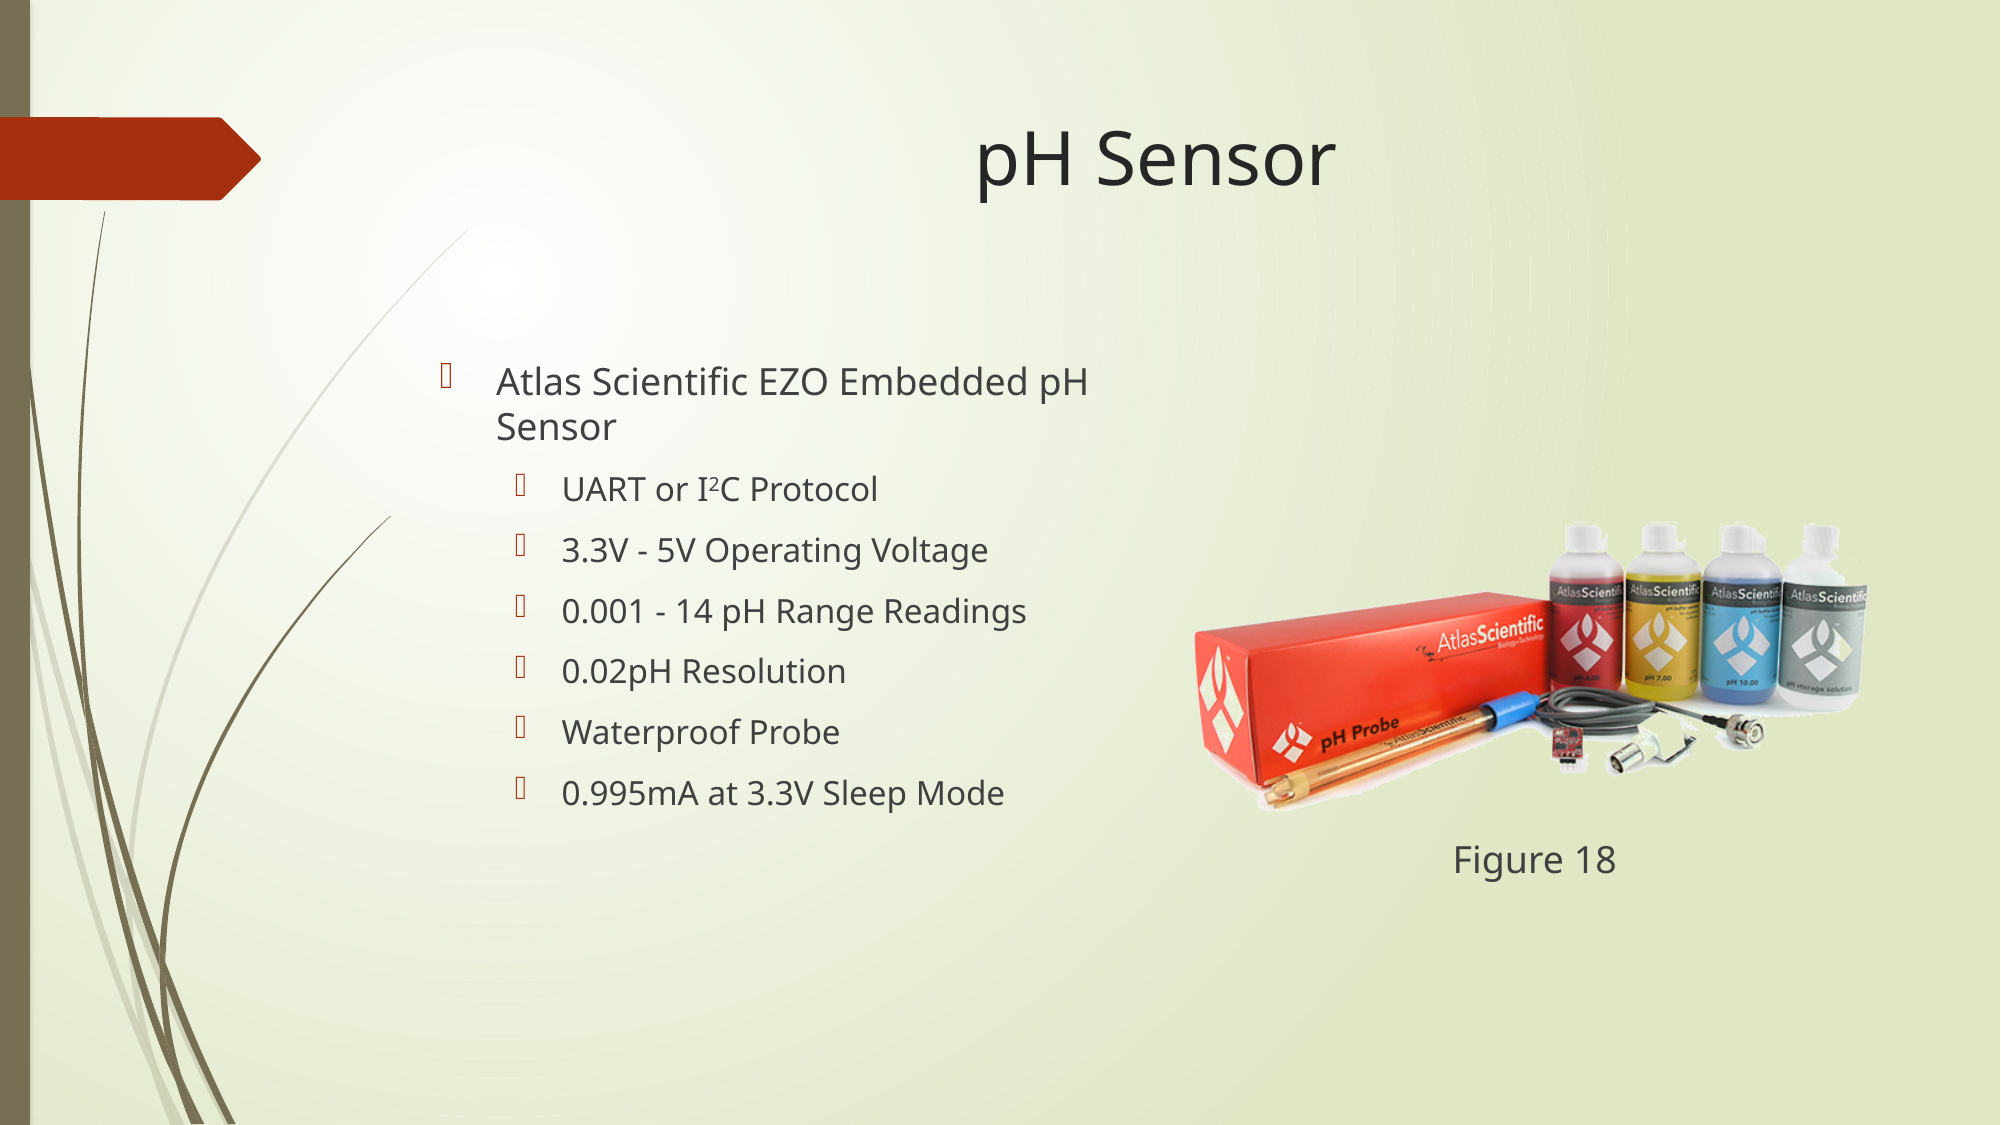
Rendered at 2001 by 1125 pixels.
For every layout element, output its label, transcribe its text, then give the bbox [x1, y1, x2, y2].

list Atlas Scientific EZO Embedded pH Sensor UART or I2C Protocol 3.3V - 5V Operating Voltage 0.001 - 14 pH Range Readings 0.02pH Resolution Waterproof Probe 0.995mA at 3.3V Sleep Mode [424, 350, 1133, 970]
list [1179, 397, 1888, 920]
title pH Sensor [425, 102, 1888, 313]
